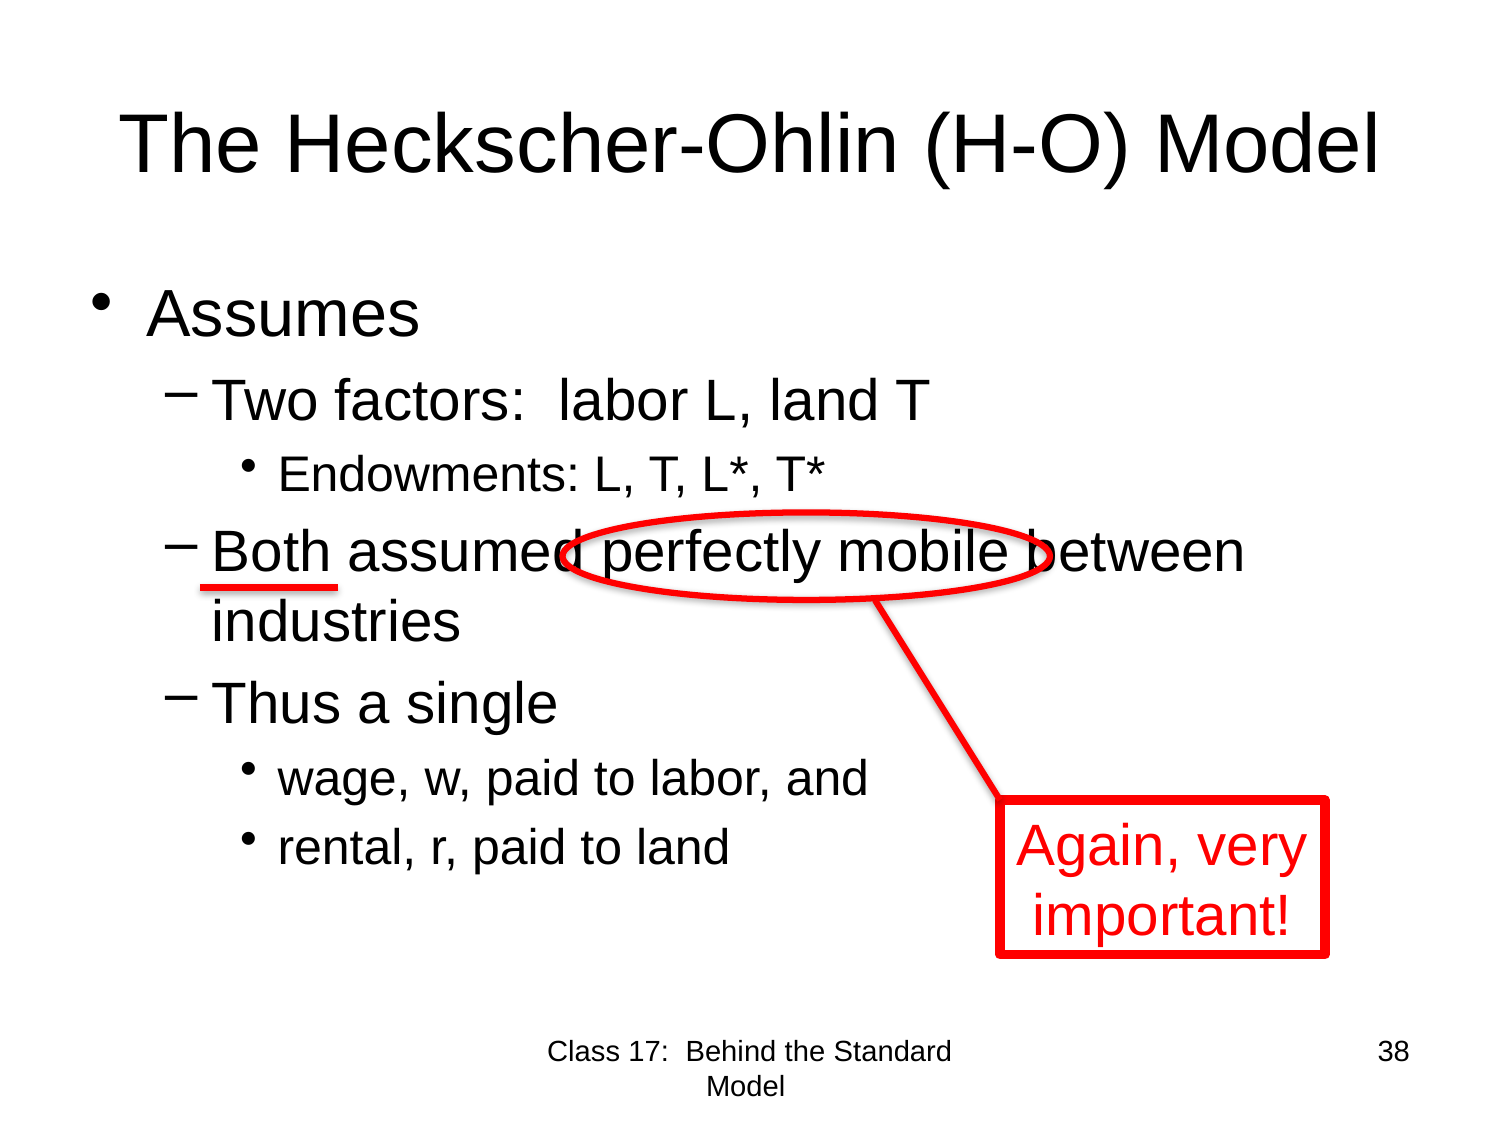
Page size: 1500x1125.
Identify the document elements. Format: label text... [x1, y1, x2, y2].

title The Heckscher-Ohlin (H-O) Model [74, 44, 1426, 233]
text_box [561, 511, 1051, 601]
text_box Again, very important! [999, 799, 1325, 955]
footer Class 17: Behind the Standard Model [512, 1024, 988, 1103]
list Assumes Two factors: labor L, land T Endowments: L, T, L*, T* Both assumed perfectly mobile between industries Thus a single wage, w, paid to labor, and rental, r, paid to land [74, 262, 1426, 1006]
slide_number 38 [1074, 1024, 1426, 1103]
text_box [874, 599, 1001, 801]
